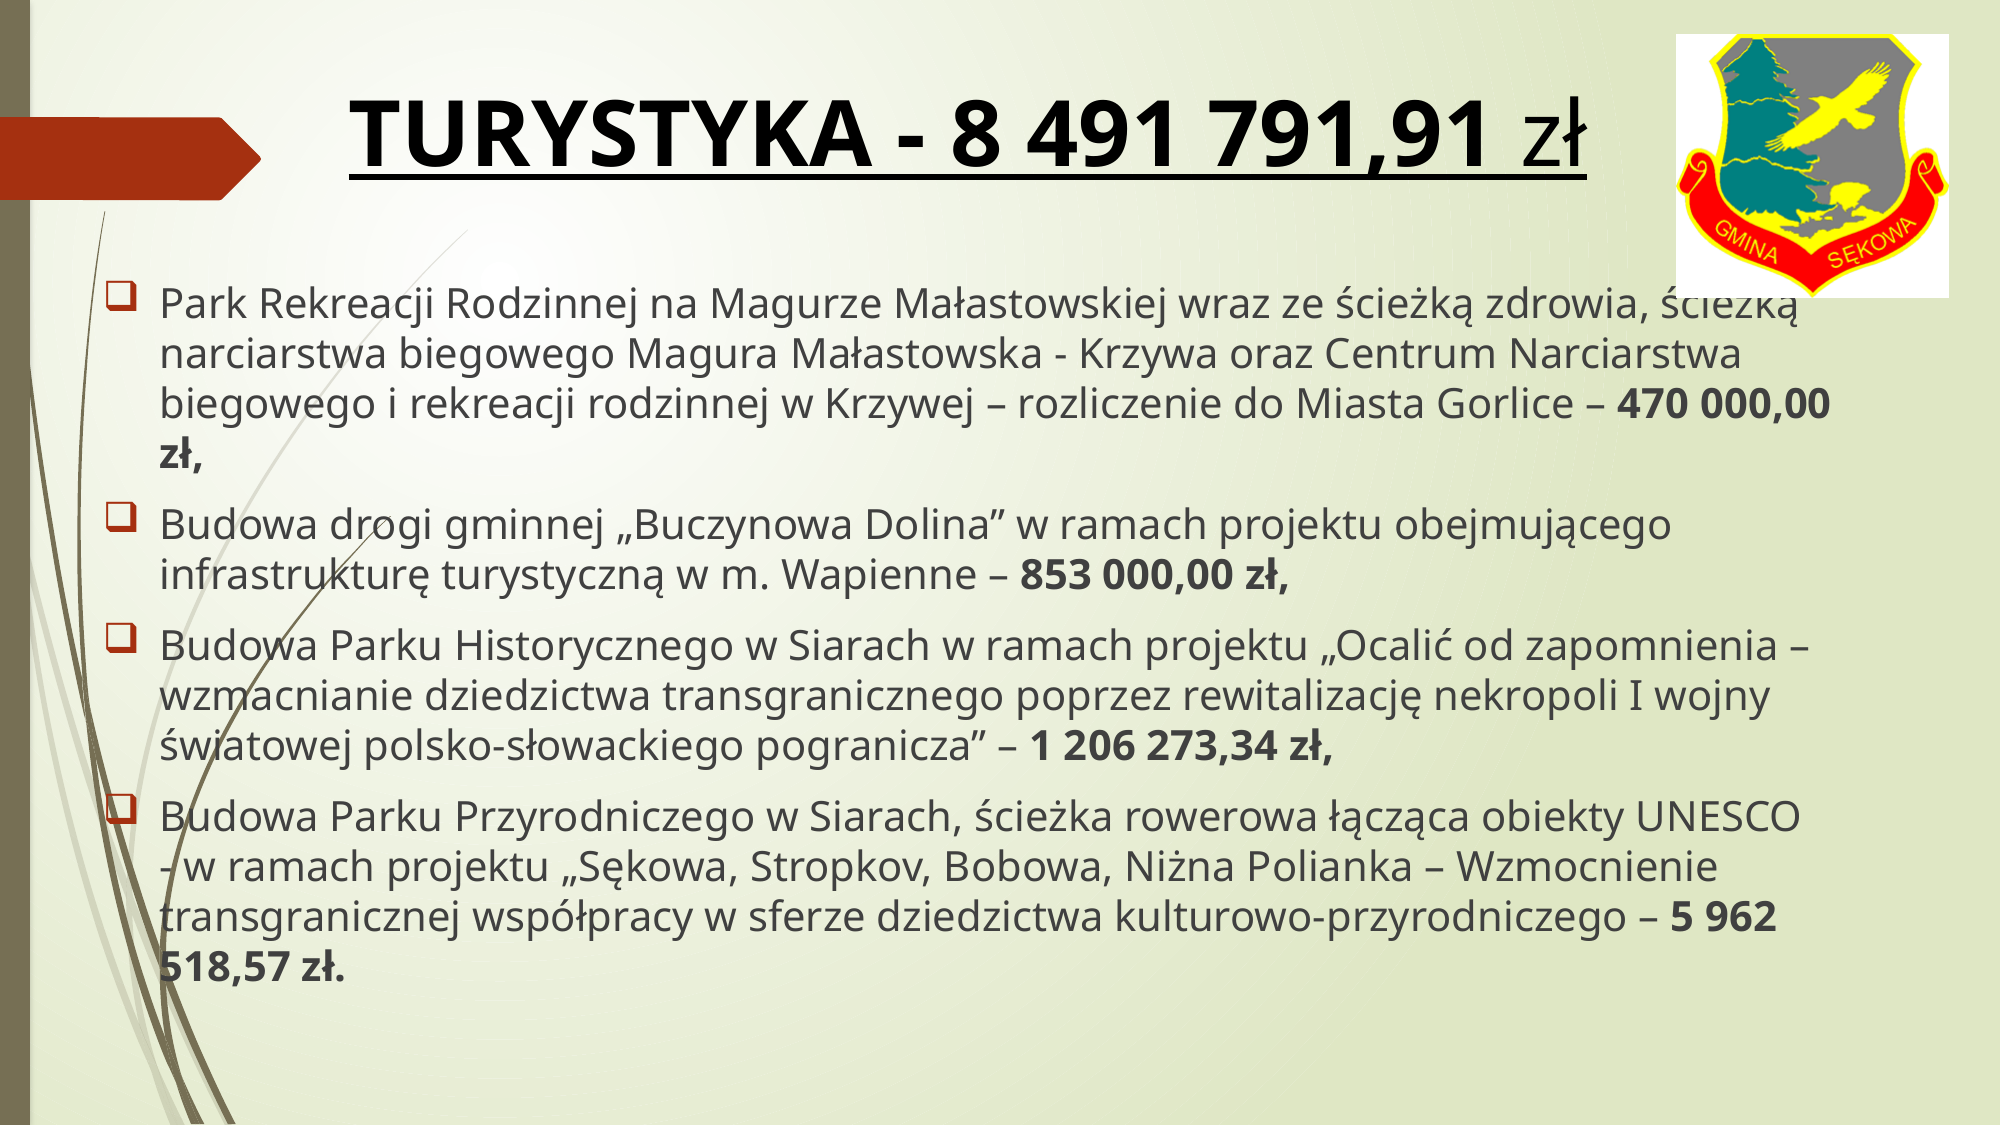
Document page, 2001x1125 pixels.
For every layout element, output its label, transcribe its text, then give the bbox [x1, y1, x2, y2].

picture [1676, 34, 1950, 299]
list TURYSTYKA - 8 491 791,91 zł Park Rekreacji Rodzinnej na Magurze Małastowskiej wraz ze ścieżką zdrowia, ścieżką narciarstwa biegowego Magura Małastowska - Krzywa oraz Centrum Narciarstwa biegowego i rekreacji rodzinnej w Krzywej – rozliczenie do Miasta Gorlice – 470 000,00 zł, Budowa drogi gminnej „Buczynowa Dolina” w ramach projektu obejmującego infrastrukturę turystyczną w m. Wapienne – 853 000,00 zł, Budowa Parku Historycznego w Siarach w ramach projektu „Ocalić od zapomnienia – wzmacnianie dziedzictwa transgranicznego poprzez rewitalizację nekropoli I wojny światowej polsko-słowackiego pogranicza” – 1 206 273,34 zł, Budowa Parku Przyrodniczego w Siarach, ścieżka rowerowa łącząca obiekty UNESCO - w ramach projektu „Sękowa, Stropkov, Bobowa, Niżna Polianka – Wzmocnienie transgranicznej współpracy w sferze dziedzictwa kulturowo-przyrodniczego – 5 962 518,57 zł. [87, 67, 1848, 1009]
